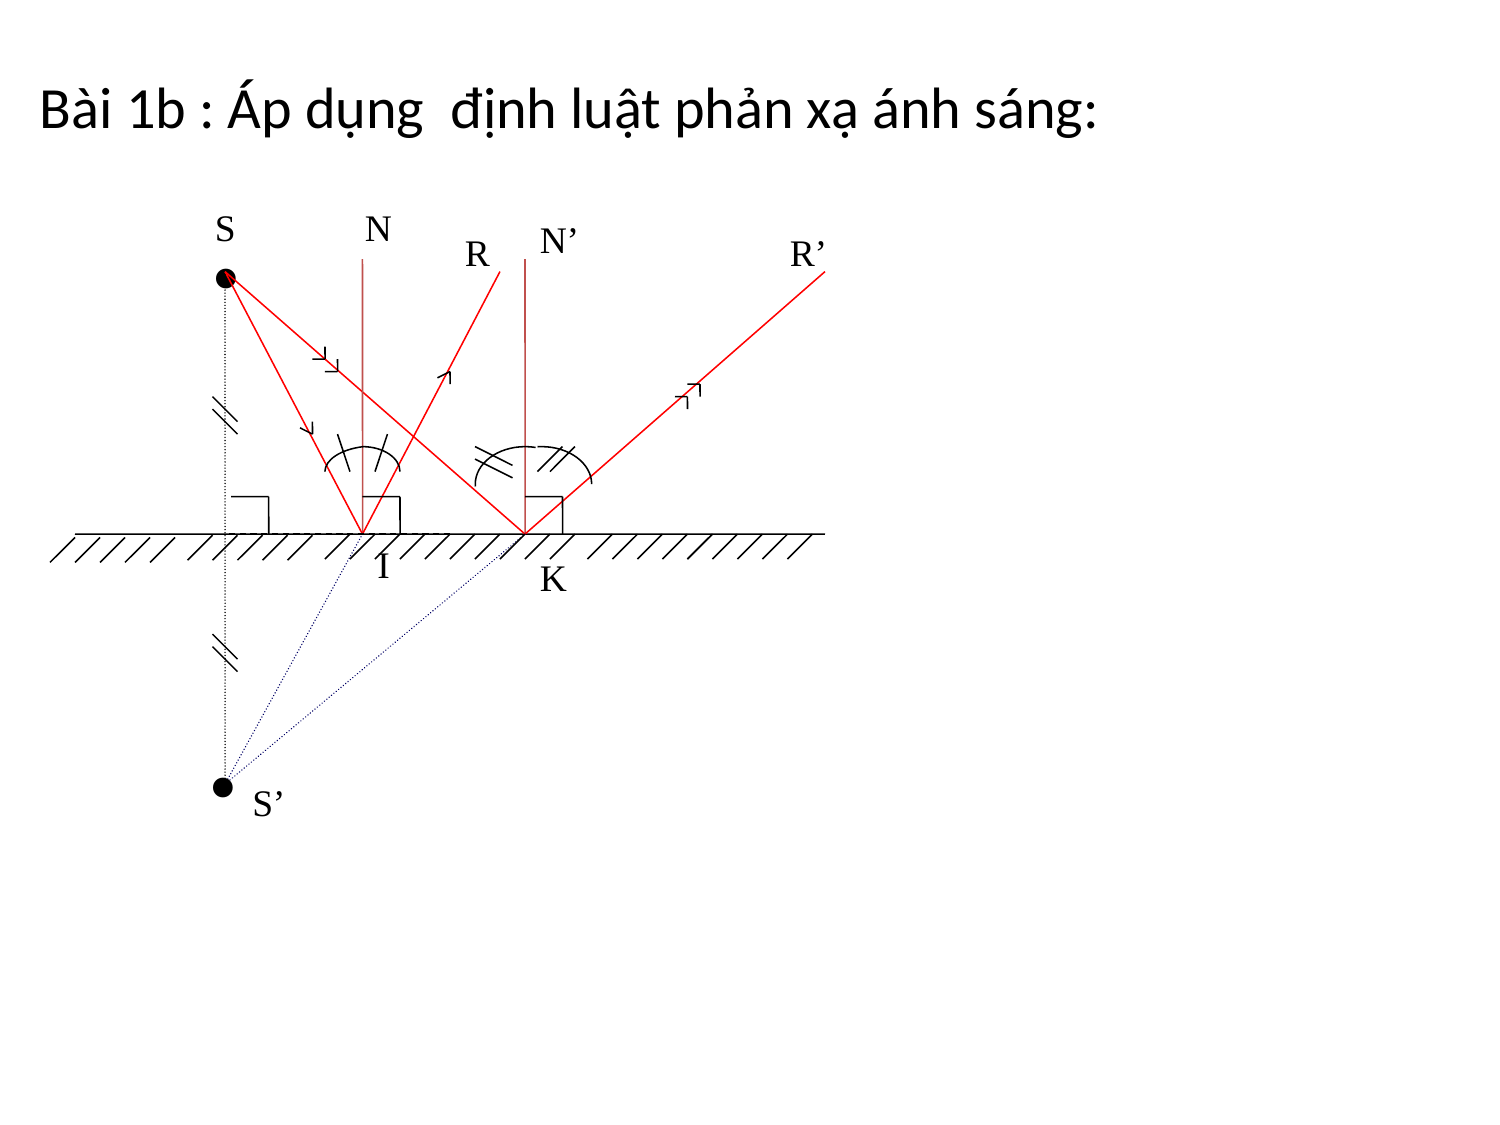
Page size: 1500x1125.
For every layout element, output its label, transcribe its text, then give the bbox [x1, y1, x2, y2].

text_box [713, 533, 813, 560]
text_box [687, 383, 701, 397]
text_box [362, 446, 400, 472]
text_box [324, 533, 451, 560]
text_box N [350, 196, 463, 257]
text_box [451, 533, 576, 560]
text_box . [187, 621, 300, 837]
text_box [212, 633, 238, 672]
text_box I [362, 568, 475, 594]
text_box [362, 496, 401, 535]
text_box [212, 396, 238, 435]
text_box R [450, 221, 563, 282]
text_box S [200, 196, 313, 257]
text_box S’ [237, 771, 350, 832]
text_box N’ [525, 209, 638, 269]
text_box [541, 459, 592, 485]
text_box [524, 496, 563, 535]
text_box [513, 446, 535, 485]
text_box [537, 446, 576, 472]
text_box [312, 346, 326, 360]
text_box Bài 1b : Áp dụng định luật phản xạ ánh sáng: [24, 62, 1400, 148]
text_box [324, 446, 362, 472]
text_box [49, 537, 176, 563]
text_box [474, 446, 513, 479]
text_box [187, 534, 313, 561]
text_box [587, 533, 713, 560]
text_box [674, 396, 688, 410]
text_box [230, 496, 269, 533]
text_box R’ [774, 221, 888, 282]
text_box . [190, 148, 304, 328]
text_box K [525, 546, 638, 607]
